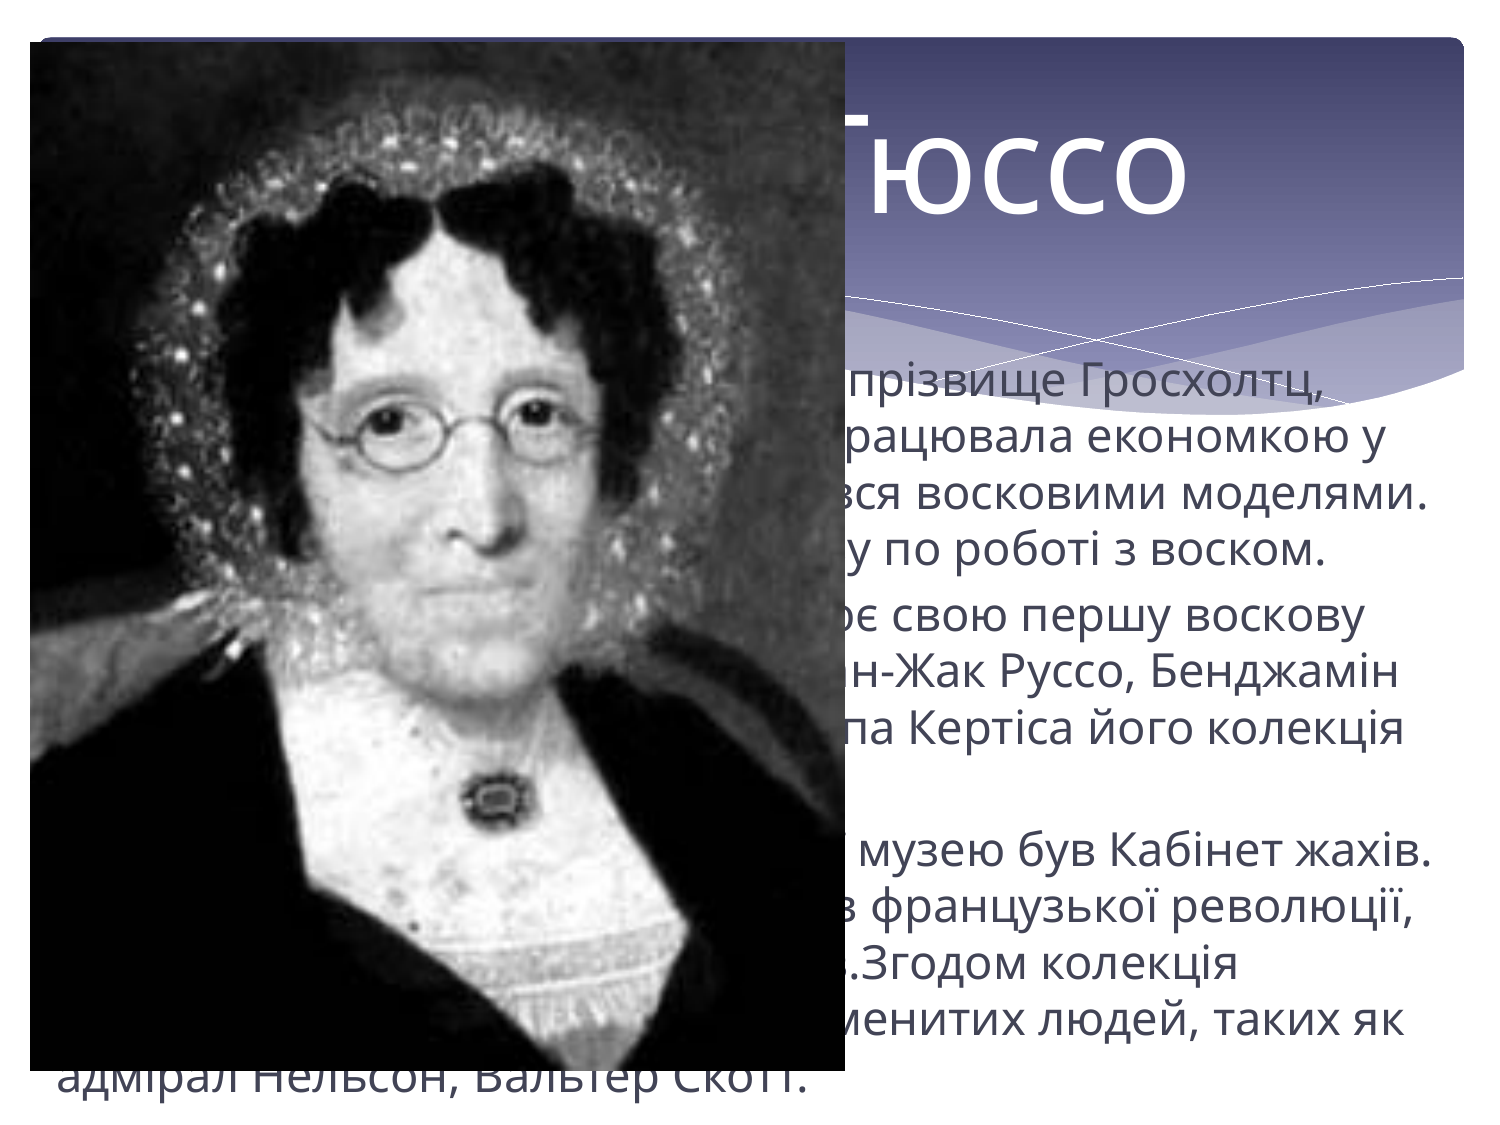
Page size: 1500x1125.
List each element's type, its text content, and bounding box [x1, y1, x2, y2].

title Мария Тюссо [851, 55, 1425, 261]
list Марія Тюссо (1761-1850) дівоче прізвище Гросхолтц, народилася в Страсбурзі, її мати працювала економкою у лікаря Філіпа Кертіса, який займався восковими моделями. Він навчив Марію Тюссо мистецтву по роботі з воском. У 1777 році Марія Тюссо створює свою першу воскову фігуру (Вольтер), а потім пішли Жан-Жак Руссо, Бенджамін Франклін. Після смерті в 1794 Філіпа Кертіса його колекція переходить до Марії Тюссо. Однією з центральних частин її музею був Кабінет жахів. Частина виставки включала жертв французької революції, фігури вбивць та інших злочинців.Згодом колекція поповнилася фігурами інших знаменитих людей, таких як адмірал Нельсон, Вальтер Скотт. [41, 342, 1459, 1122]
picture [30, 42, 845, 1071]
